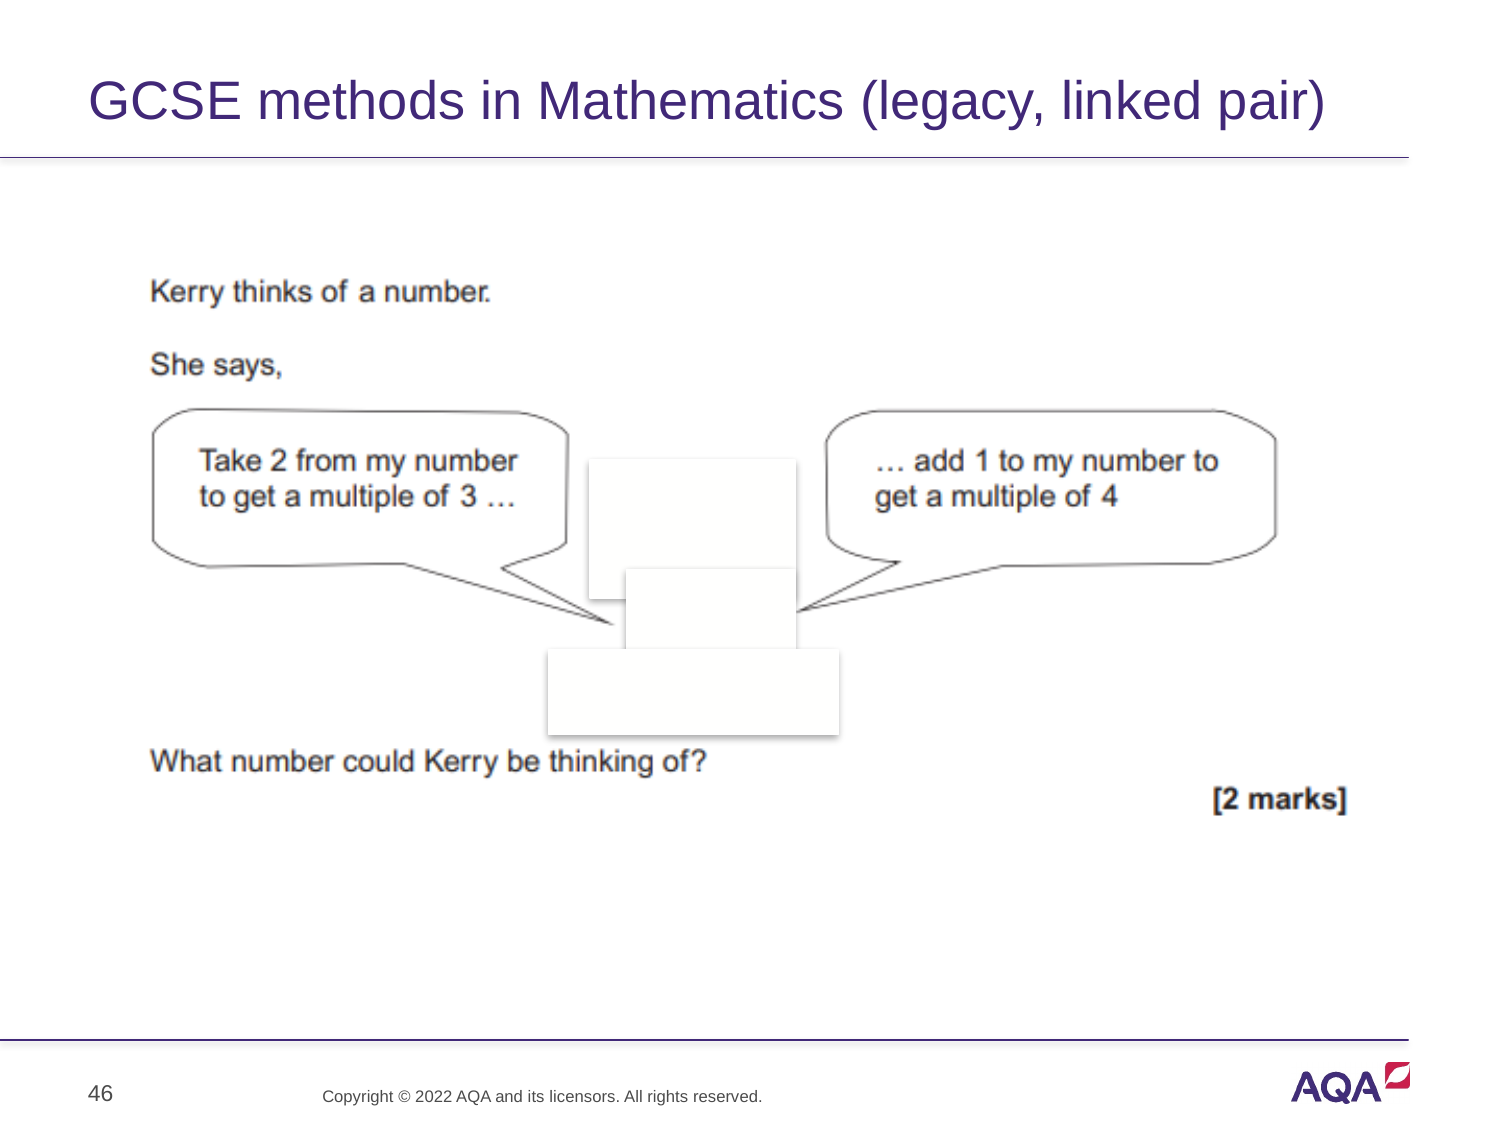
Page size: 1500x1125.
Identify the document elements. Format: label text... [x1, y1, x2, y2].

title GCSE methods in Mathematics (legacy, linked pair) [88, 72, 1409, 144]
slide_number 46 [72, 1062, 188, 1123]
footer Copyright © 2022 AQA and its licensors. All rights reserved. [249, 1084, 764, 1124]
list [88, 246, 1358, 866]
picture [1291, 1062, 1410, 1104]
